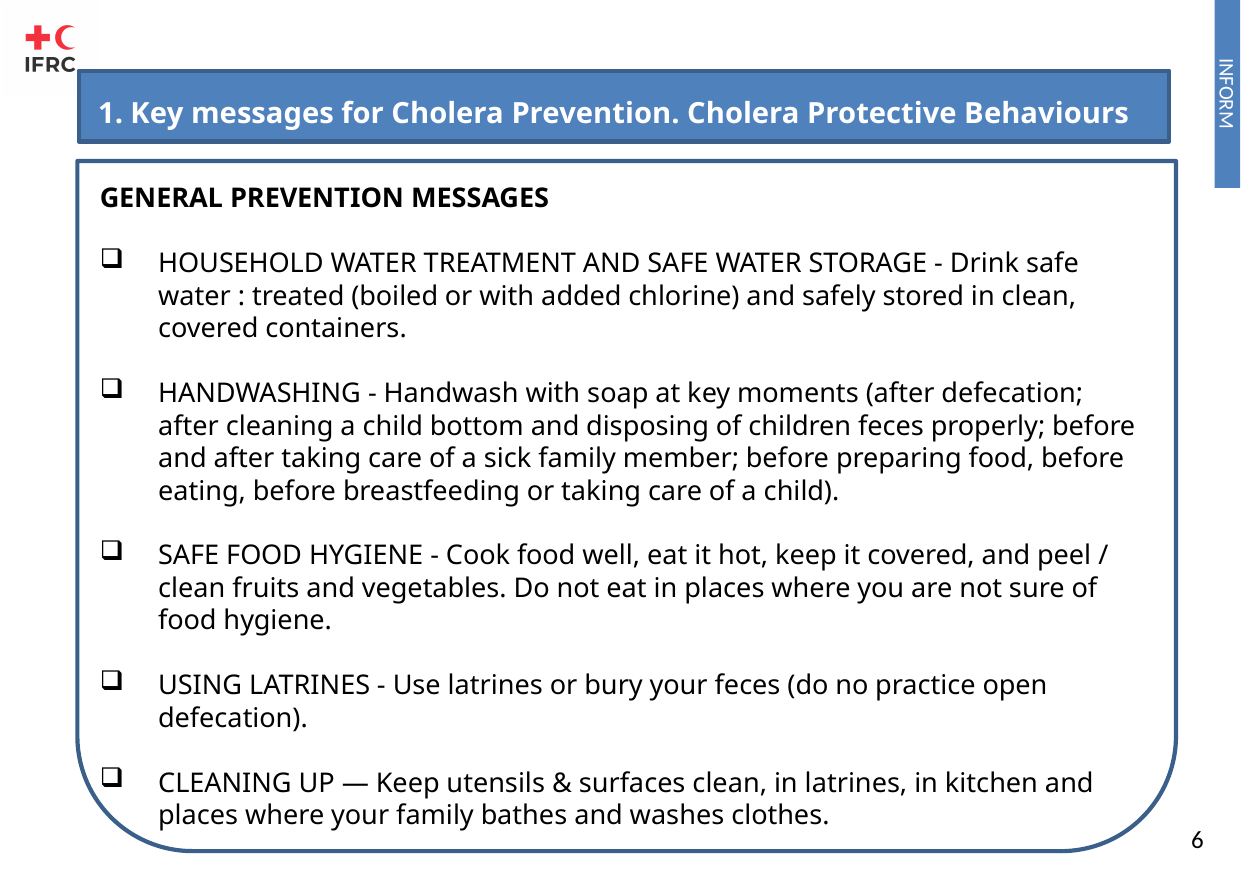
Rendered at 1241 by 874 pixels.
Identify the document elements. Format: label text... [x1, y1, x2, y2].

text_box 6 [1176, 815, 1219, 861]
picture [1, 1, 99, 96]
text_box [75, 159, 1179, 854]
text_box GENERAL PREVENTION MESSAGES HOUSEHOLD WATER TREATMENT AND SAFE WATER STORAGE - Drink safe water : treated (boiled or with added chlorine) and safely stored in clean, covered containers. HANDWASHING - Handwash with soap at key moments (after defecation; after cleaning a child bottom and disposing of children feces properly; before and after taking care of a sick family member; before preparing food, before eating, before breastfeeding or taking care of a child). SAFE FOOD HYGIENE - Cook food well, eat it hot, keep it covered, and peel / clean fruits and vegetables. Do not eat in places where you are not sure of food hygiene. USING LATRINES - Use latrines or bury your feces (do no practice open defecation). CLEANING UP — Keep utensils & surfaces clean, in latrines, in kitchen and places where your family bathes and washes clothes. [85, 782, 1170, 870]
title 1. Key messages for Cholera Prevention. Cholera Protective Behaviours [65, 61, 1201, 159]
text_box INFORM [1212, 0, 1241, 190]
